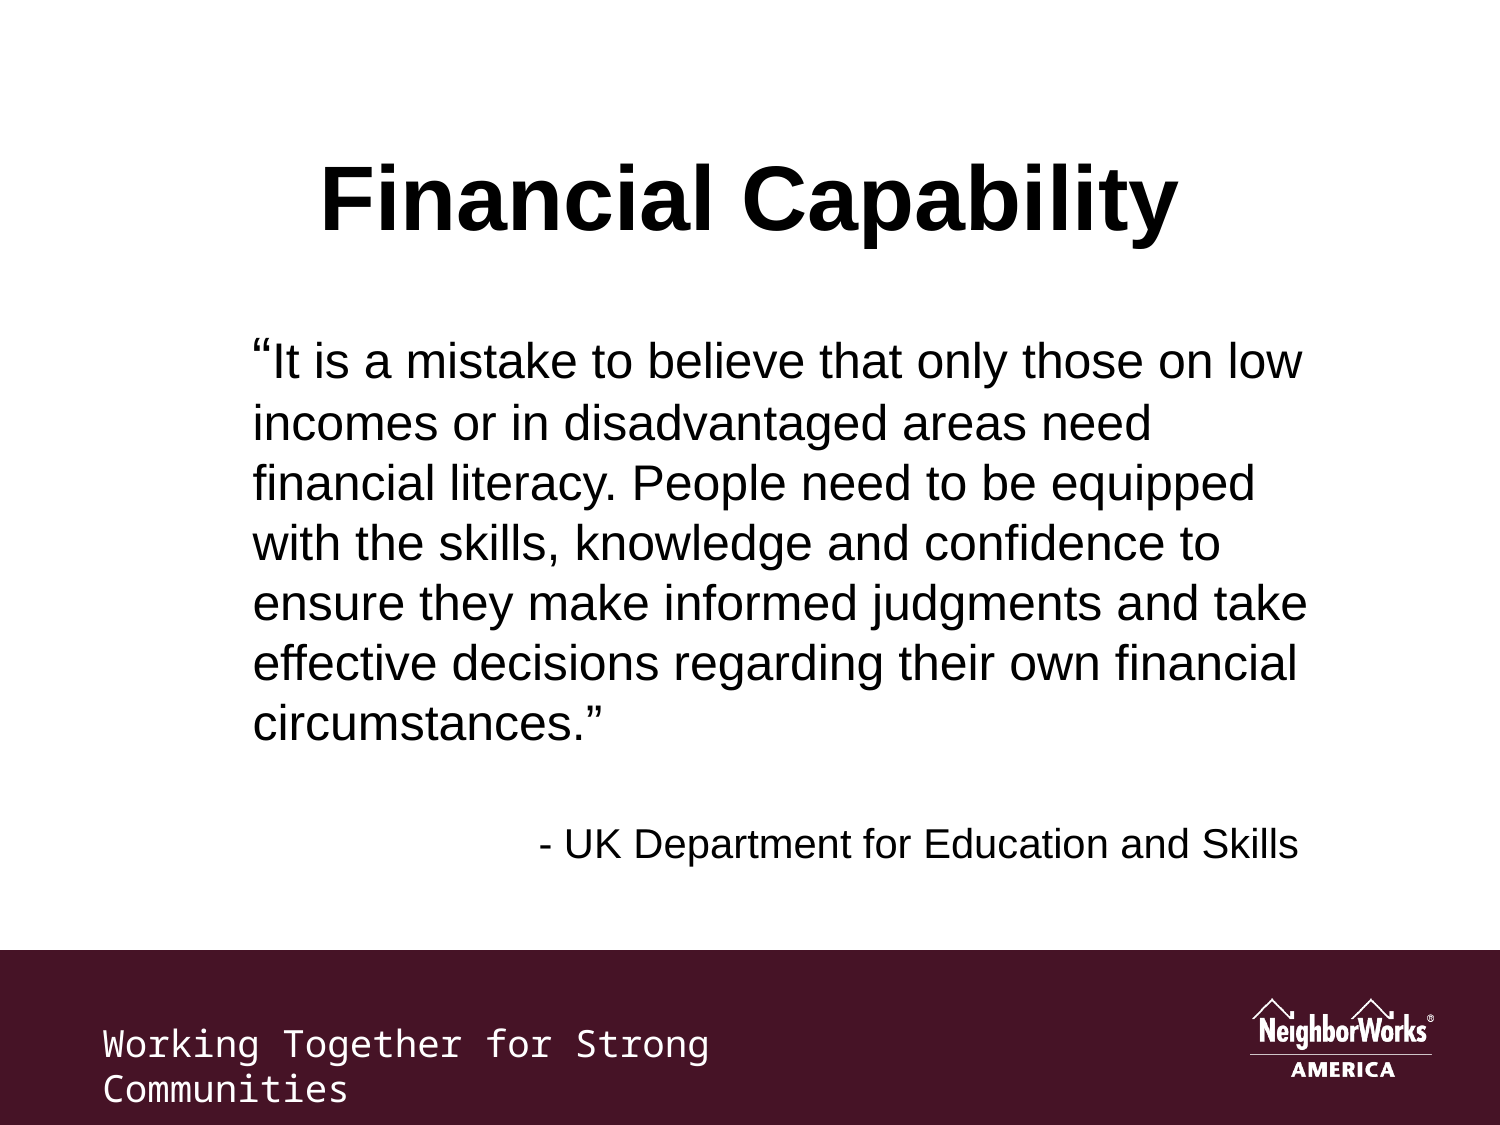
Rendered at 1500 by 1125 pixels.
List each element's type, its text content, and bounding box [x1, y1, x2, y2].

title Financial Capability [112, 99, 1388, 288]
picture [1250, 998, 1434, 1077]
list “It is a mistake to believe that only those on low incomes or in disadvantaged areas need financial literacy. People need to be equipped with the skills, knowledge and confidence to ensure they make informed judgments and take effective decisions regarding their own financial circumstances.” - UK Department for Education and Skills [162, 312, 1338, 976]
